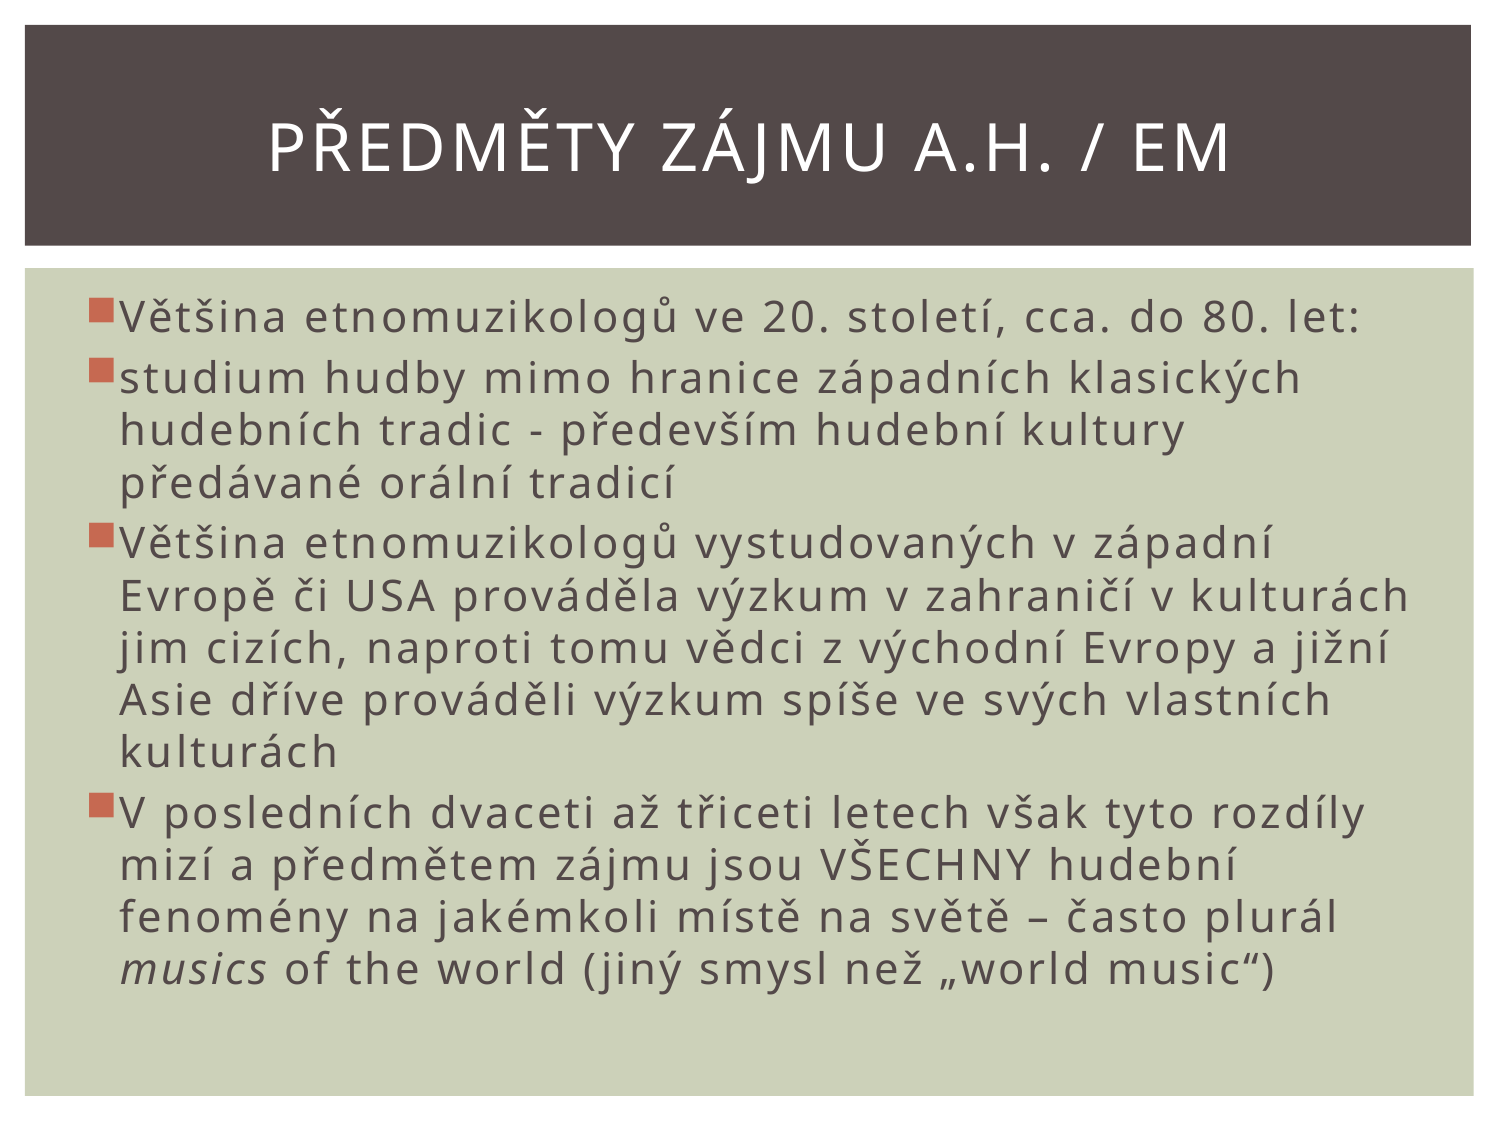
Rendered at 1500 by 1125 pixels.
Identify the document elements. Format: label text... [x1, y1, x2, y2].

list Většina etnomuzikologů ve 20. století, cca. do 80. let: studium hudby mimo hranice západních klasických hudebních tradic - především hudební kultury předávané orální tradicí Většina etnomuzikologů vystudovaných v západní Evropě či USA prováděla výzkum v zahraničí v kulturách jim cizích, naproti tomu vědci z východní Evropy a jižní Asie dříve prováděli výzkum spíše ve svých vlastních kulturách V posledních dvaceti až třiceti letech však tyto rozdíly mizí a předmětem zájmu jsou VŠECHNY hudební fenomény na jakémkoli místě na světě – často plurál musics of the world (jiný smysl než „world music“) [62, 281, 1442, 1005]
title Předměty zájmu A.H. / EM [62, 58, 1438, 232]
